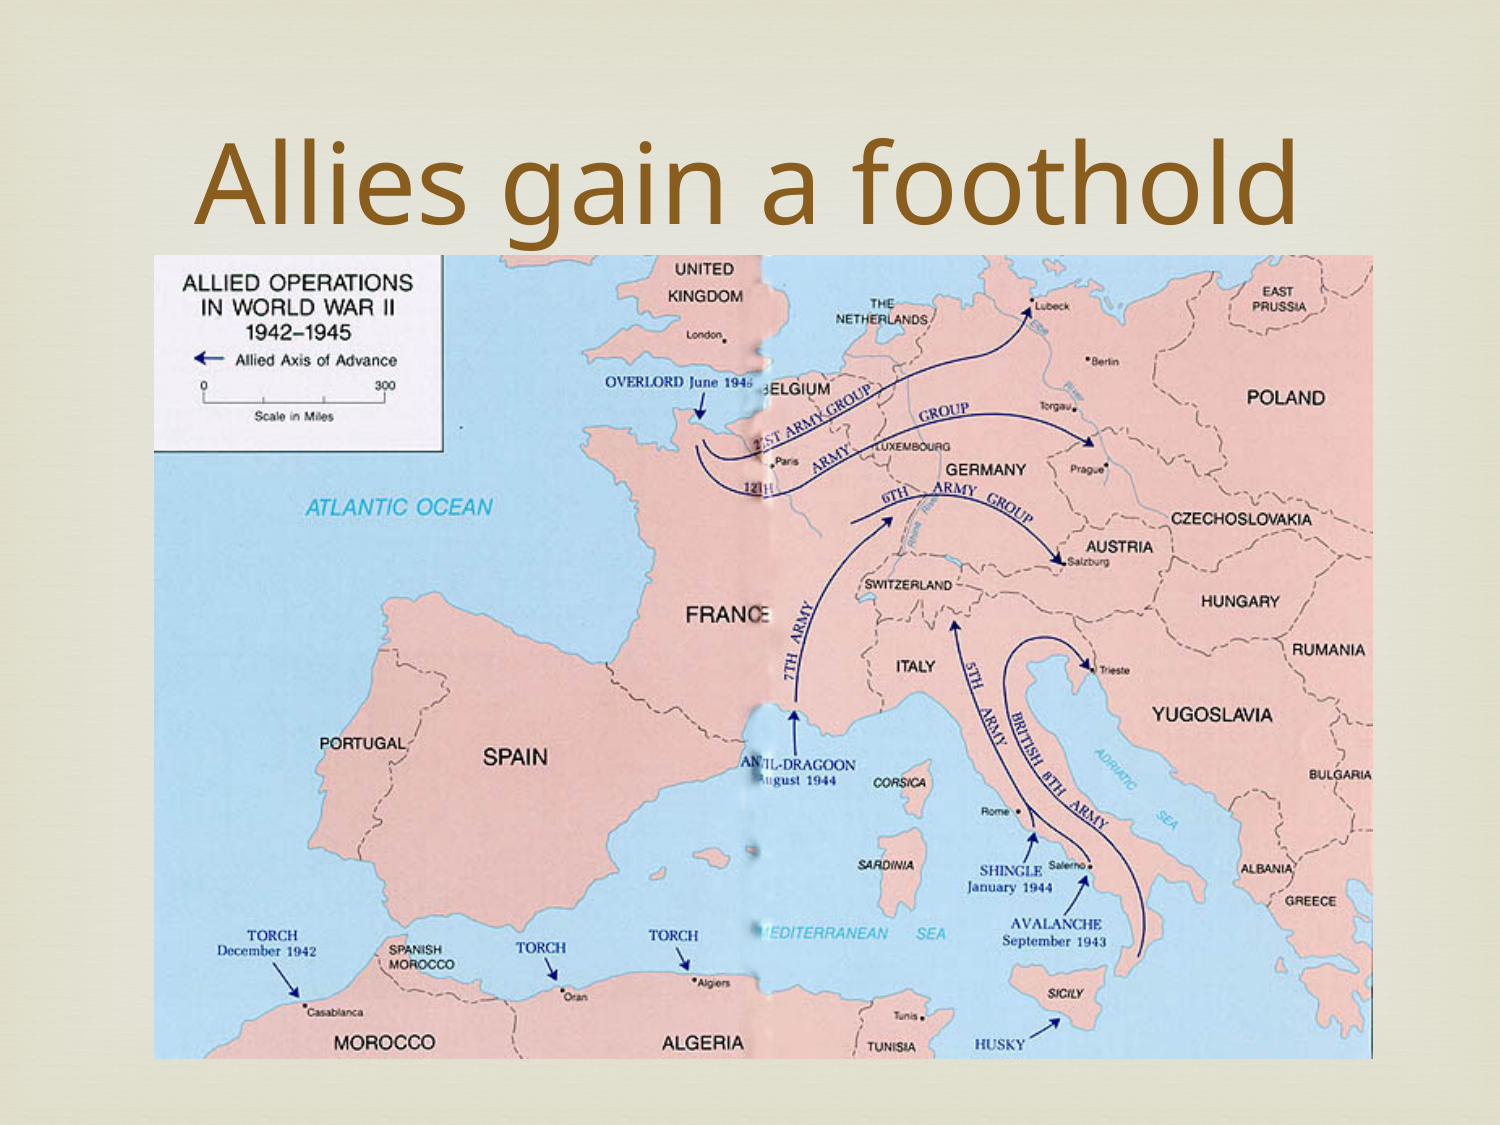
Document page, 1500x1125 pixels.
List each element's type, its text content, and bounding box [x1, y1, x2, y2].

picture [153, 254, 1373, 1060]
title Allies gain a foothold [112, 93, 1386, 267]
